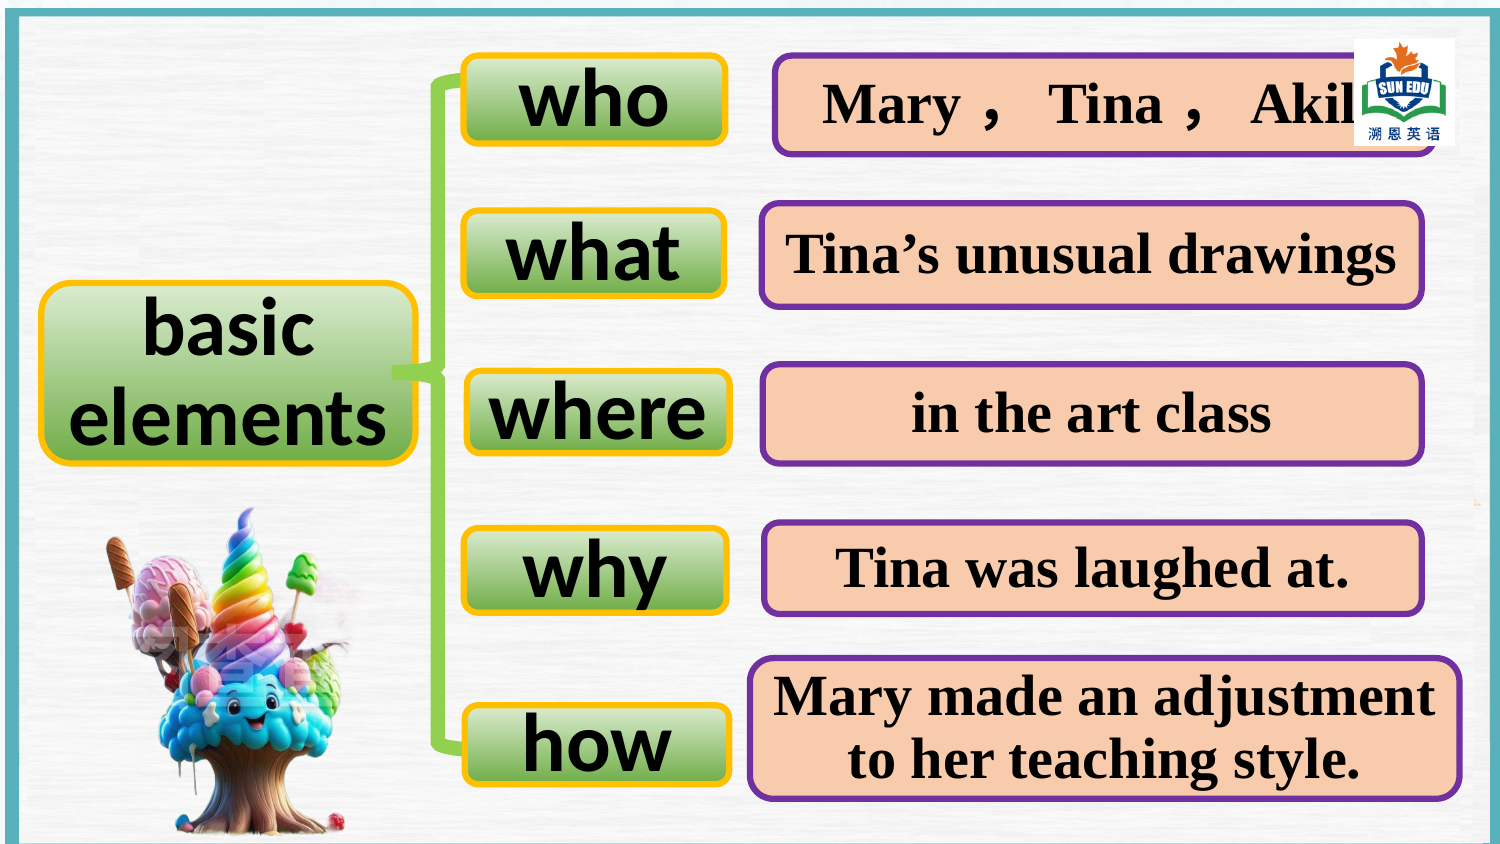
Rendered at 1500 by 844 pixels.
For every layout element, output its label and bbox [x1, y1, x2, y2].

picture [0, 0, 1500, 844]
text_box [463, 55, 730, 785]
